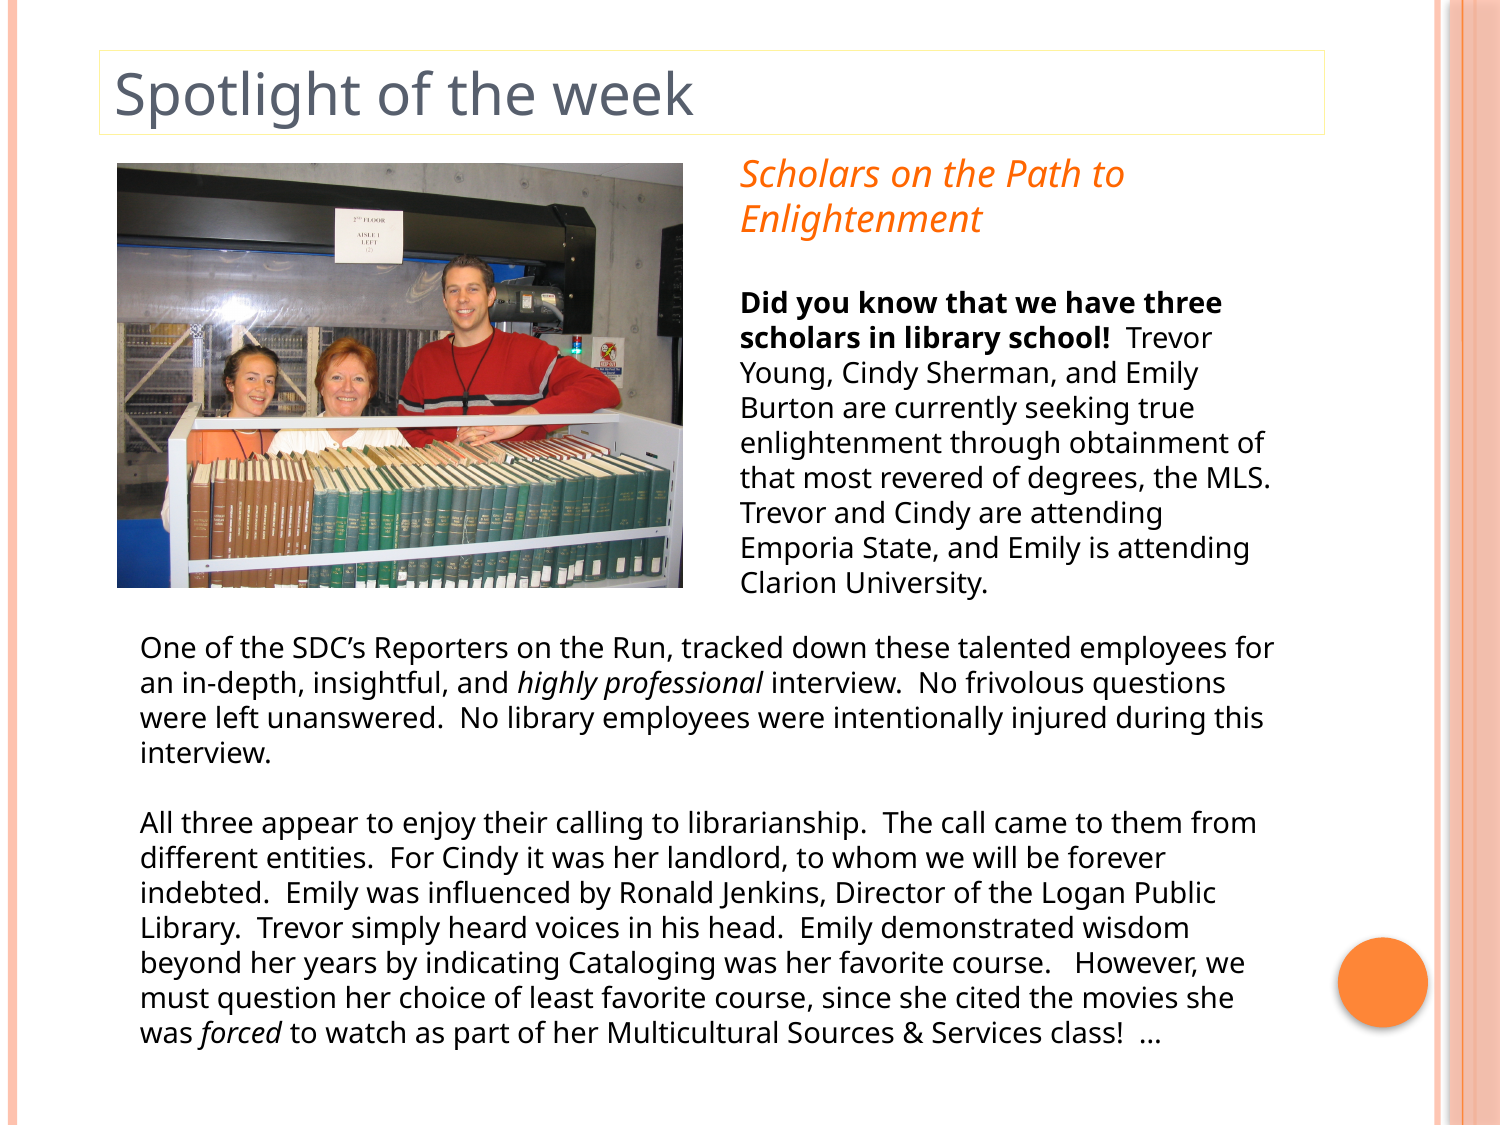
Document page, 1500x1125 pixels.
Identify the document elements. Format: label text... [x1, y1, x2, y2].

text_box Spotlight of the week [99, 50, 1325, 135]
text_box One of the SDC’s Reporters on the Run, tracked down these talented employees for an in-depth, insightful, and highly professional interview. No frivolous questions were left unanswered. No library employees were intentionally injured during this interview. All three appear to enjoy their calling to librarianship. The call came to them from different entities. For Cindy it was her landlord, to whom we will be forever indebted. Emily was influenced by Ronald Jenkins, Director of the Logan Public Library. Trevor simply heard voices in his head. Emily demonstrated wisdom beyond her years by indicating Cataloging was her favorite course. However, we must question her choice of least favorite course, since she cited the movies she was forced to watch as part of her Multicultural Sources & Services class! … [125, 597, 1300, 1057]
text_box Scholars on the Path to Enlightenment Did you know that we have three scholars in library school! Trevor Young, Cindy Sherman, and Emily Burton are currently seeking true enlightenment through obtainment of that most revered of degrees, the MLS. Trevor and Cindy are attending Emporia State, and Emily is attending Clarion University. [725, 142, 1300, 607]
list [74, 162, 726, 588]
